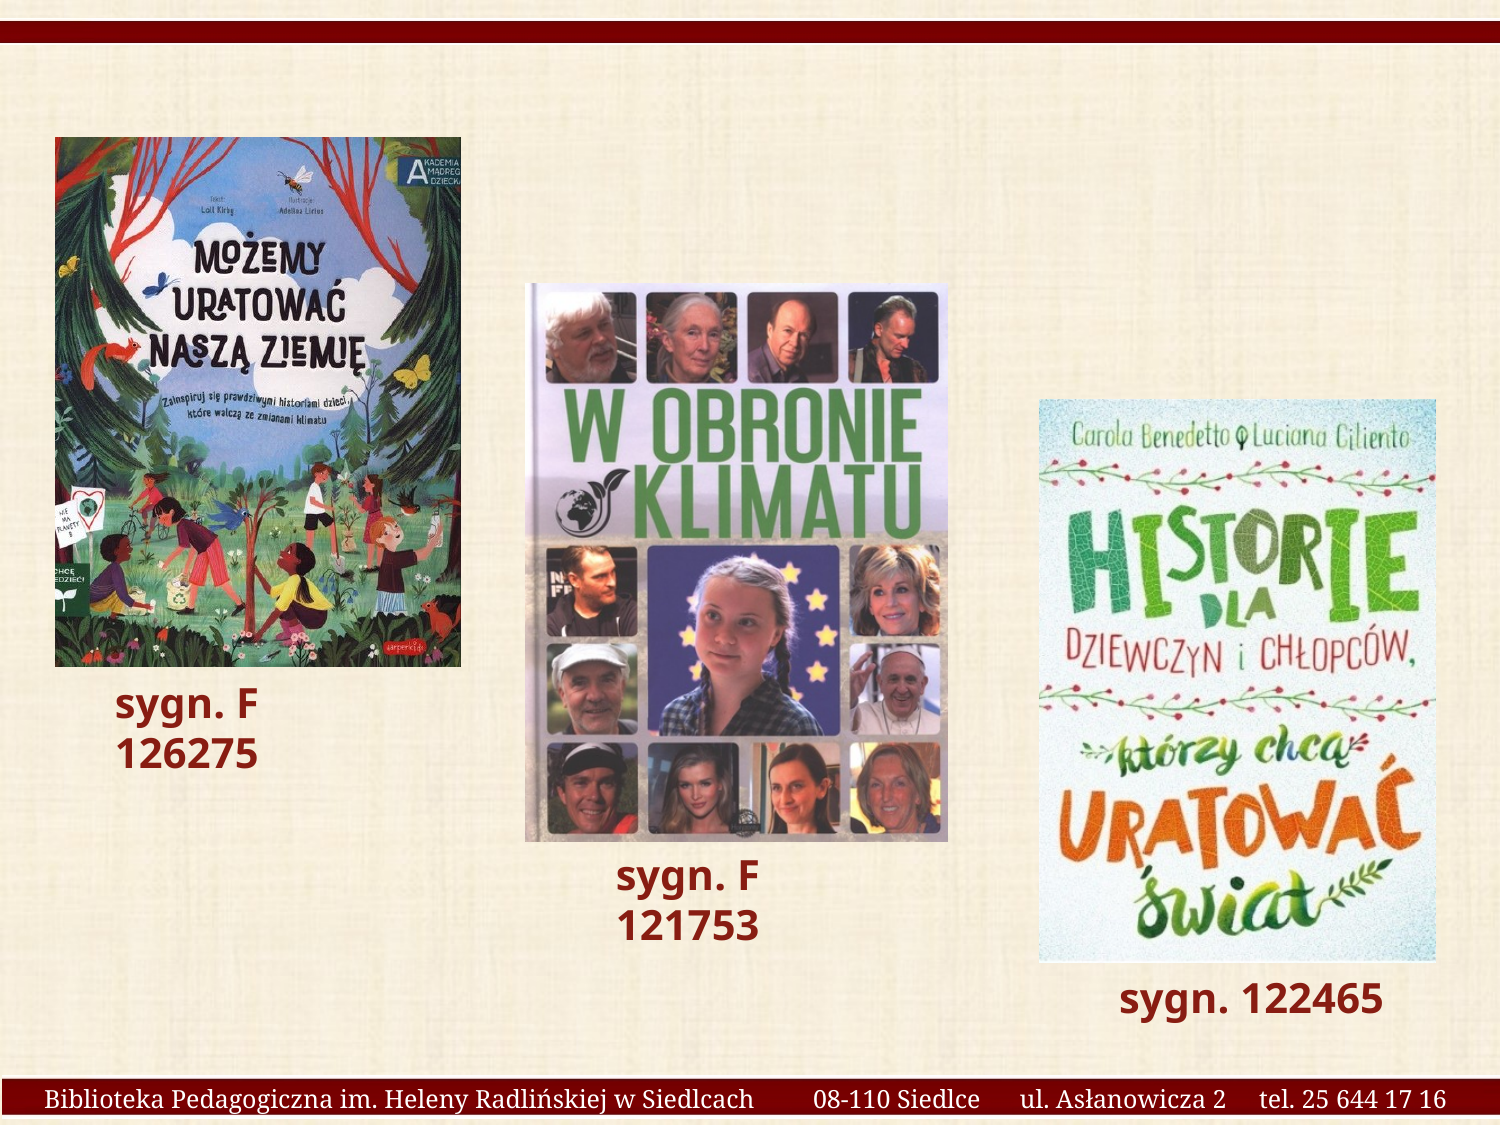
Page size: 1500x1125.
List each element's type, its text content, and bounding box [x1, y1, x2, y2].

text_box sygn. 122465 [1104, 964, 1436, 1029]
text_box sygn. F 121753 [601, 842, 904, 957]
text_box sygn. F 126275 [100, 668, 403, 784]
picture [0, 0, 1500, 1125]
